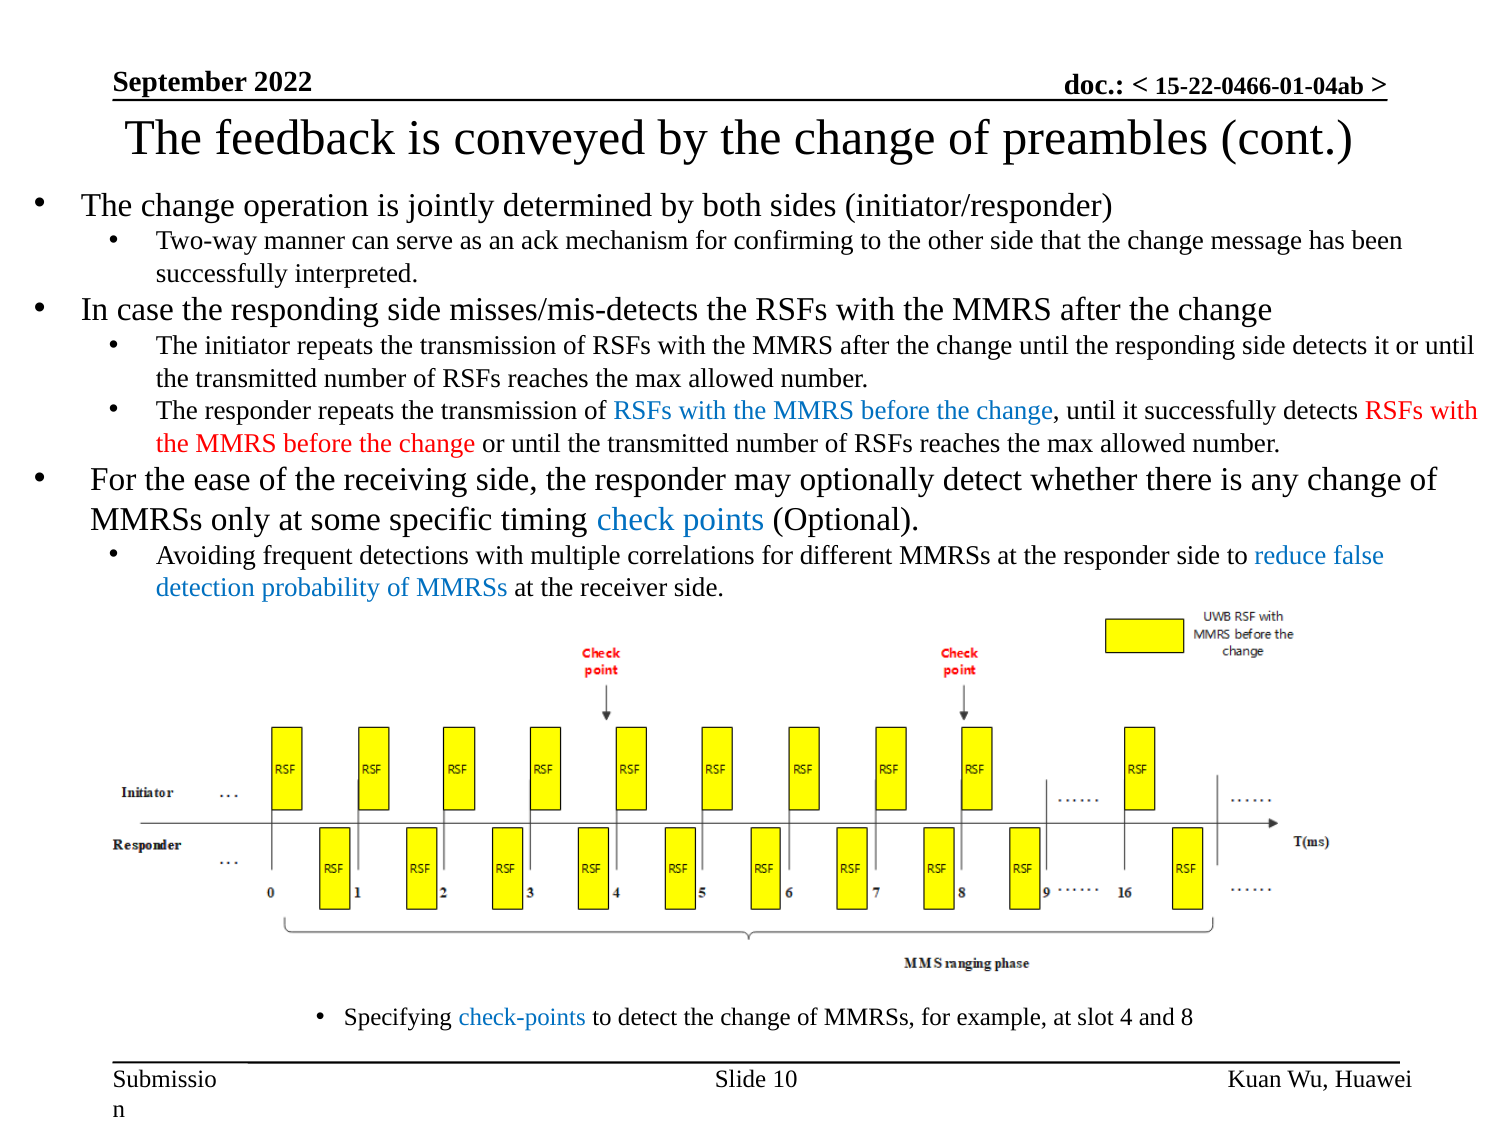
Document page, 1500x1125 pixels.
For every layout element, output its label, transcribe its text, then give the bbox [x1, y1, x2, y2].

text_box Specifying check-points to detect the change of MMRSs, for example, at slot 4 and 8 [301, 993, 1294, 1039]
footer Kuan Wu, Huawei [900, 1062, 1413, 1123]
text_box The feedback is conveyed by the change of preambles (cont.) [103, 97, 1375, 169]
picture [103, 602, 1356, 979]
slide_number Slide 10 [712, 1062, 800, 1093]
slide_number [112, 62, 375, 97]
text_box The change operation is jointly determined by both sides (initiator/responder) Two-way manner can serve as an ack mechanism for confirming to the other side that the change message has been successfully interpreted. In case the responding side misses/mis-detects the RSFs with the MMRS after the change The initiator repeats the transmission of RSFs with the MMRS after the change until the responding side detects it or until the transmitted number of RSFs reaches the max allowed number. The responder repeats the transmission of RSFs with the MMRS before the change, until it successfully detects RSFs with the MMRS before the change or until the transmitted number of RSFs reaches the max allowed number. For the ease of the receiving side, the responder may optionally detect whether there is any change of MMRSs only at some specific timing check points (Optional). Avoiding frequent detections with multiple correlations for different MMRSs at the responder side to reduce false detection probability of MMRSs at the receiver side. [14, 175, 1499, 610]
